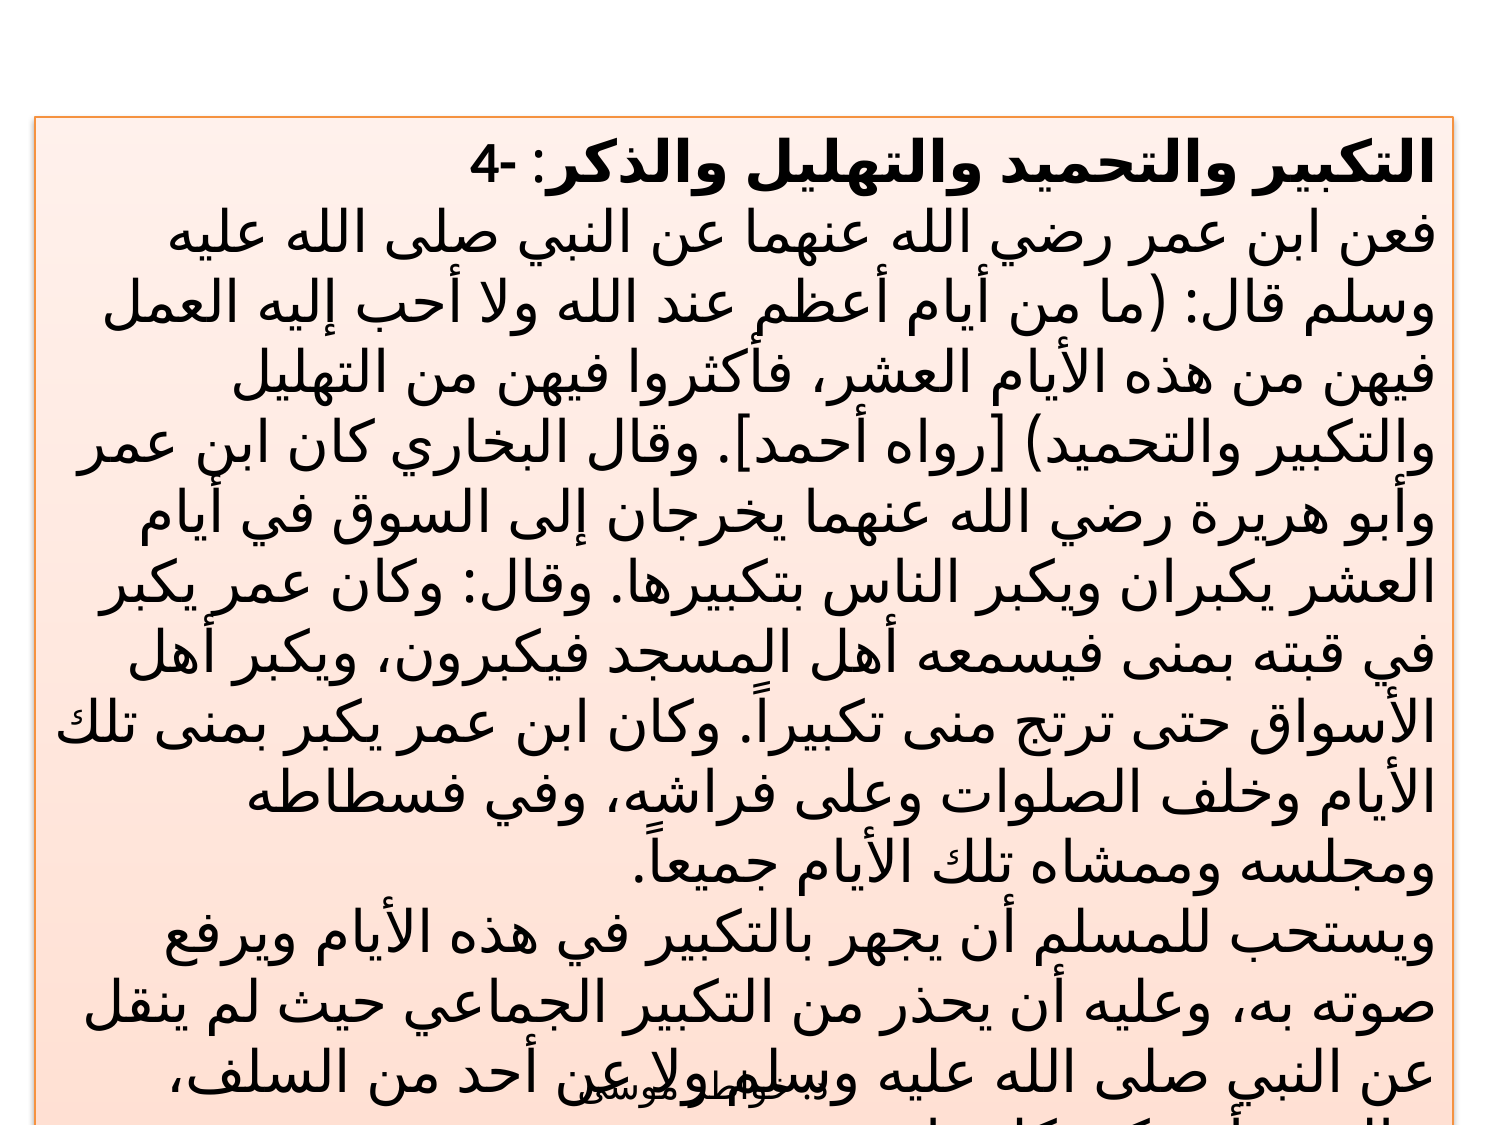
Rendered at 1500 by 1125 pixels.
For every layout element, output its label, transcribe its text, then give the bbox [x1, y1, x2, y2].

text_box 4- التكبير والتحميد والتهليل والذكر: فعن ابن عمر رضي الله عنهما عن النبي صلى الله عليه وسلم قال: (ما من أيام أعظم عند الله ولا أحب إليه العمل فيهن من هذه الأيام العشر، فأكثروا فيهن من التهليل والتكبير والتحميد) [رواه أحمد]. وقال البخاري كان ابن عمر وأبو هريرة رضي الله عنهما يخرجان إلى السوق في أيام العشر يكبران ويكبر الناس بتكبيرها. وقال: وكان عمر يكبر في قبته بمنى فيسمعه أهل المسجد فيكبرون، ويكبر أهل الأسواق حتى ترتج منى تكبيراً. وكان ابن عمر يكبر بمنى تلك الأيام وخلف الصلوات وعلى فراشه، وفي فسطاطه ومجلسه وممشاه تلك الأيام جميعاً. ويستحب للمسلم أن يجهر بالتكبير في هذه الأيام ويرفع صوته به، وعليه أن يحذر من التكبير الجماعي حيث لم ينقل عن النبي صلى الله عليه وسلم ولا عن أحد من السلف، والسنة أن يكبر كل واحد بمفرده. [34, 116, 1454, 1125]
text_box د. خواطر موسى [562, 1054, 914, 1115]
